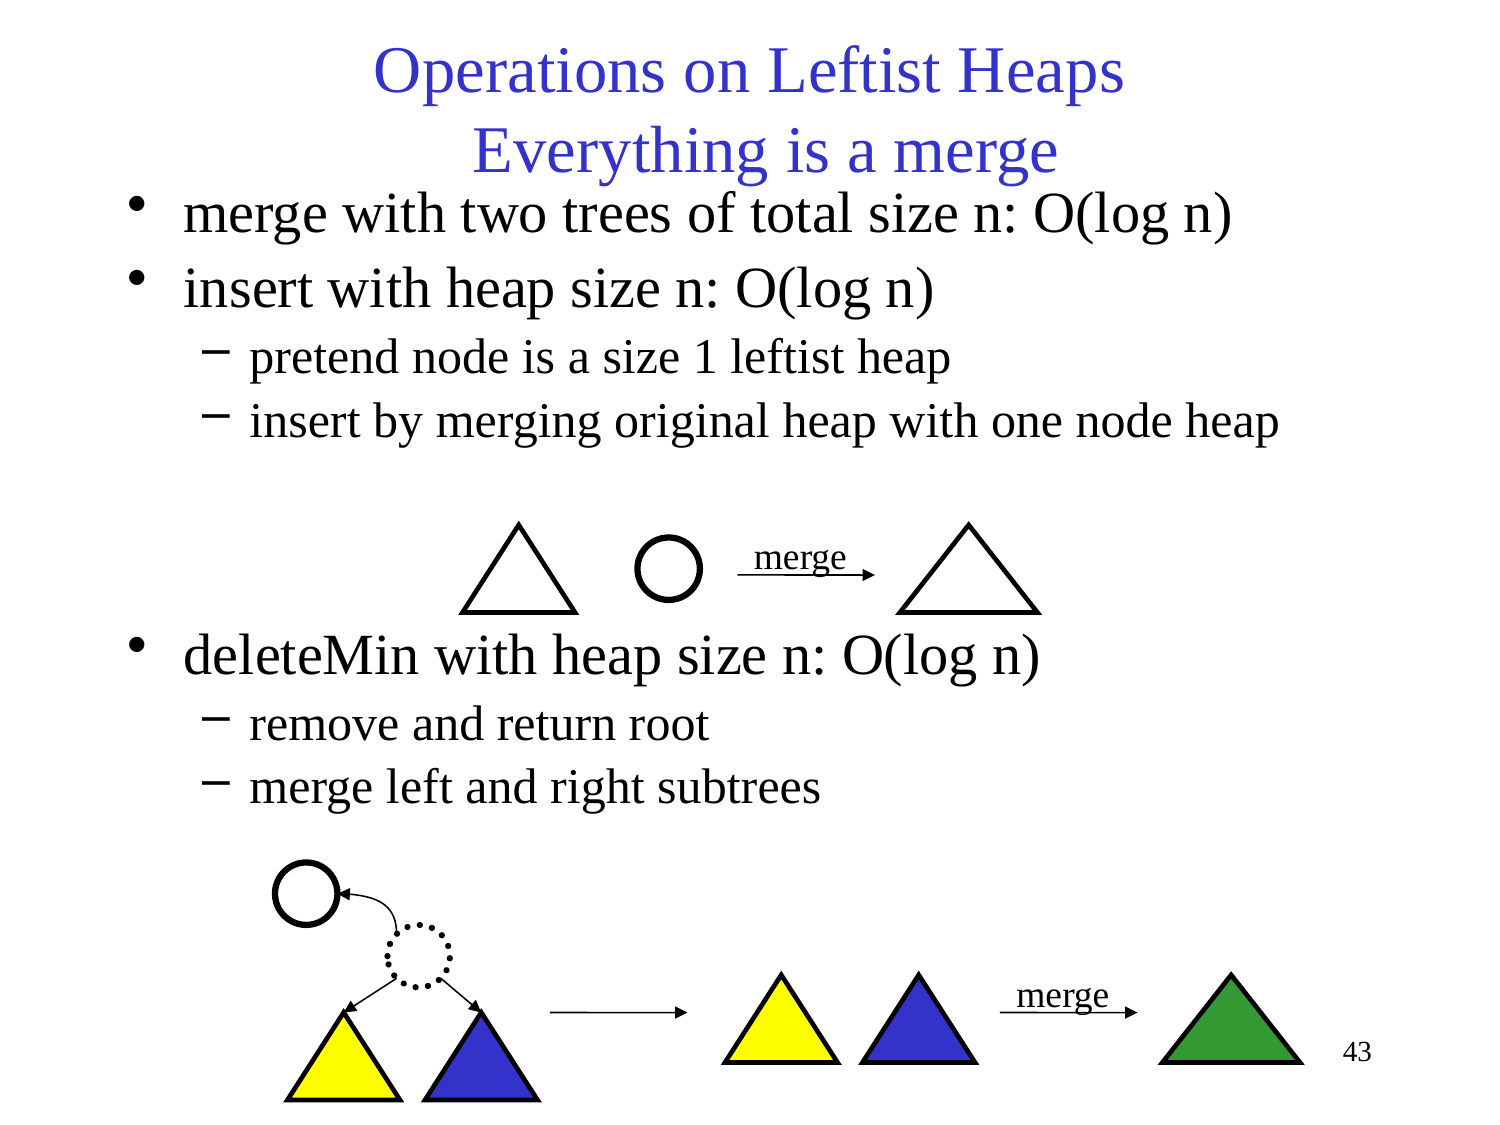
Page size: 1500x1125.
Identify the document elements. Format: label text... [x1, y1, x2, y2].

text_box [1162, 974, 1300, 1063]
text_box [637, 537, 700, 600]
text_box [387, 924, 450, 988]
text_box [349, 884, 388, 941]
title Operations on Leftist Heaps Everything is a merge [112, 12, 1388, 174]
text_box [1125, 1006, 1138, 1019]
text_box merge [739, 524, 862, 585]
text_box [862, 568, 875, 582]
text_box [274, 862, 338, 925]
text_box [549, 1006, 688, 1019]
text_box [425, 1015, 538, 1100]
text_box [440, 981, 482, 1011]
text_box merge [1001, 962, 1125, 1023]
text_box [899, 524, 1038, 613]
text_box [725, 974, 838, 1063]
text_box [862, 974, 976, 1063]
slide_number 43 [1074, 1025, 1388, 1100]
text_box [343, 981, 397, 1011]
list merge with two trees of total size n: O(log n) insert with heap size n: O(log n) pretend node is a size 1 leftist heap insert by merging original heap with one node heap deleteMin with heap size n: O(log n) remove and return root merge left and right subtrees [112, 174, 1388, 850]
text_box [462, 524, 576, 613]
text_box [287, 1016, 400, 1100]
